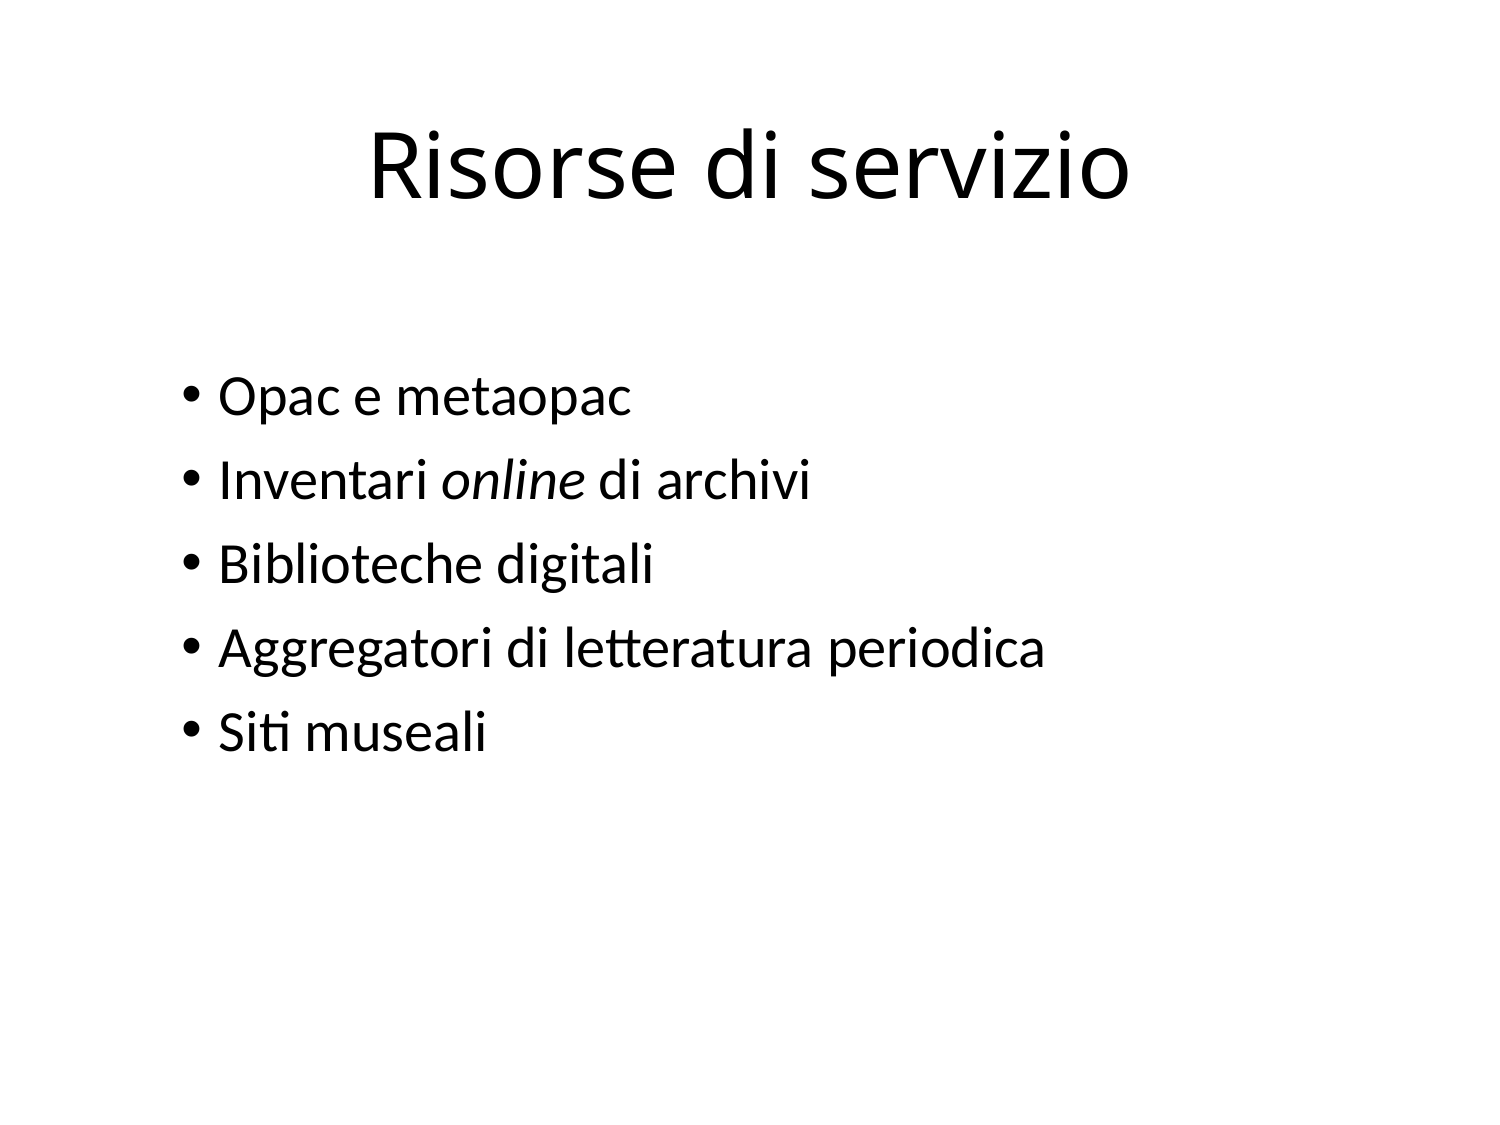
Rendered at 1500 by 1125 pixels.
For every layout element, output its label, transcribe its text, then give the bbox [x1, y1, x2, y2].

title Risorse di servizio [103, 59, 1397, 278]
list Opac e metaopac Inventari online di archivi Biblioteche digitali Aggregatori di letteratura periodica Siti museali [166, 357, 1383, 1014]
